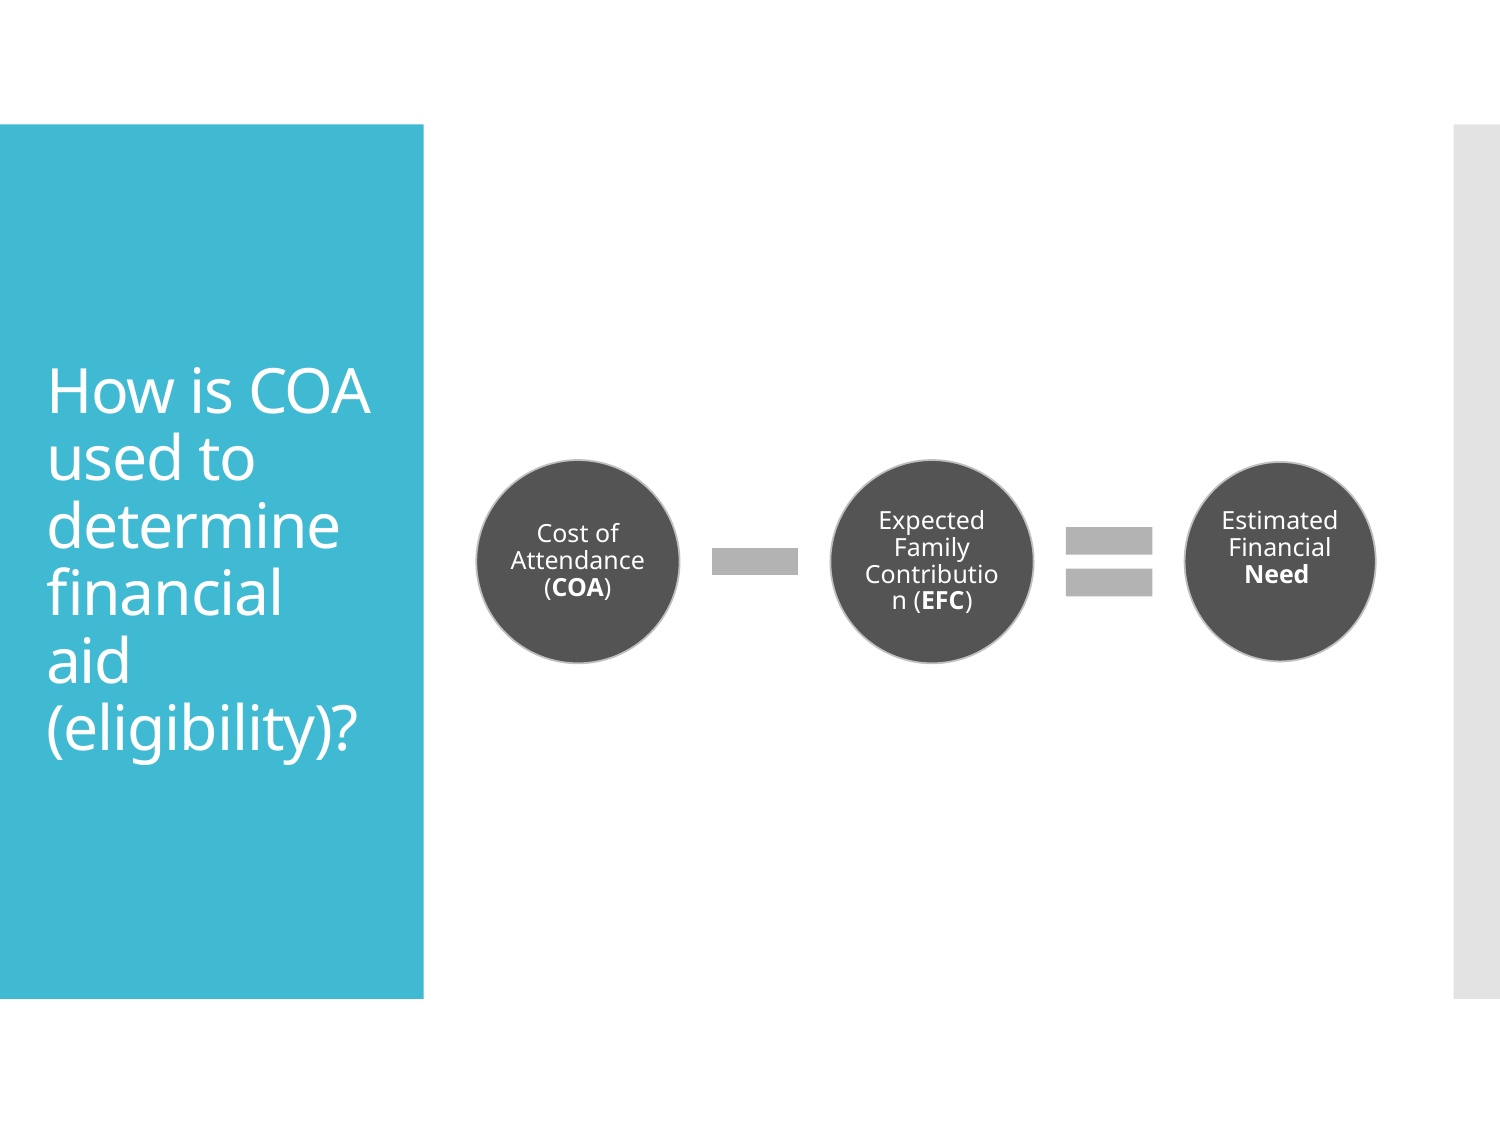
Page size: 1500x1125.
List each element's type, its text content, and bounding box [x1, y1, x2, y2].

title How is COA used to determine financial aid (eligibility)? [31, 184, 394, 940]
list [475, 141, 1377, 982]
